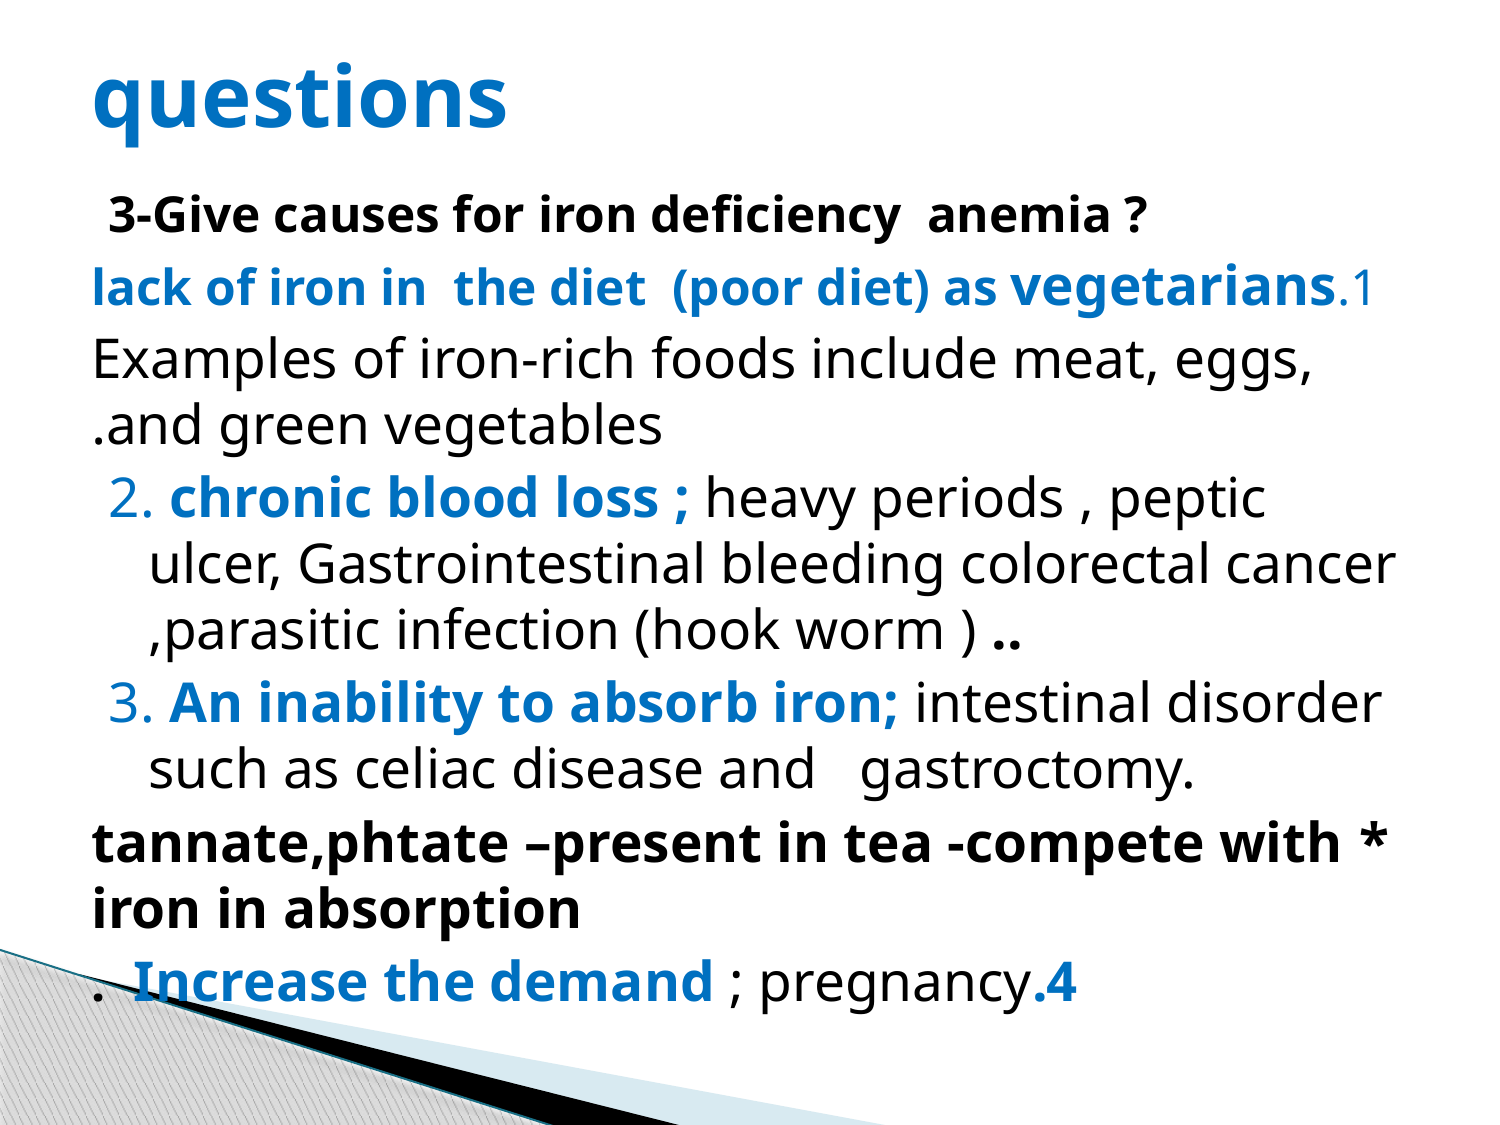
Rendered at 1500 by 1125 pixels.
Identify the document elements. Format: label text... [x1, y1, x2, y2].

list 3-Give causes for iron deficiency anemia ? 1.lack of iron in the diet (poor diet) as vegetarians Examples of iron-rich foods include meat, eggs, and green vegetables. 2. chronic blood loss ; heavy periods , peptic ulcer, Gastrointestinal bleeding colorectal cancer ,parasitic infection (hook worm ) .. 3. An inability to absorb iron; intestinal disorder such as celiac disease and gastroctomy. *tannate,phtate –present in tea -compete with iron in absorption 4.Increase the demand ; pregnancy . [76, 188, 1427, 1071]
title questions [76, 0, 1427, 188]
